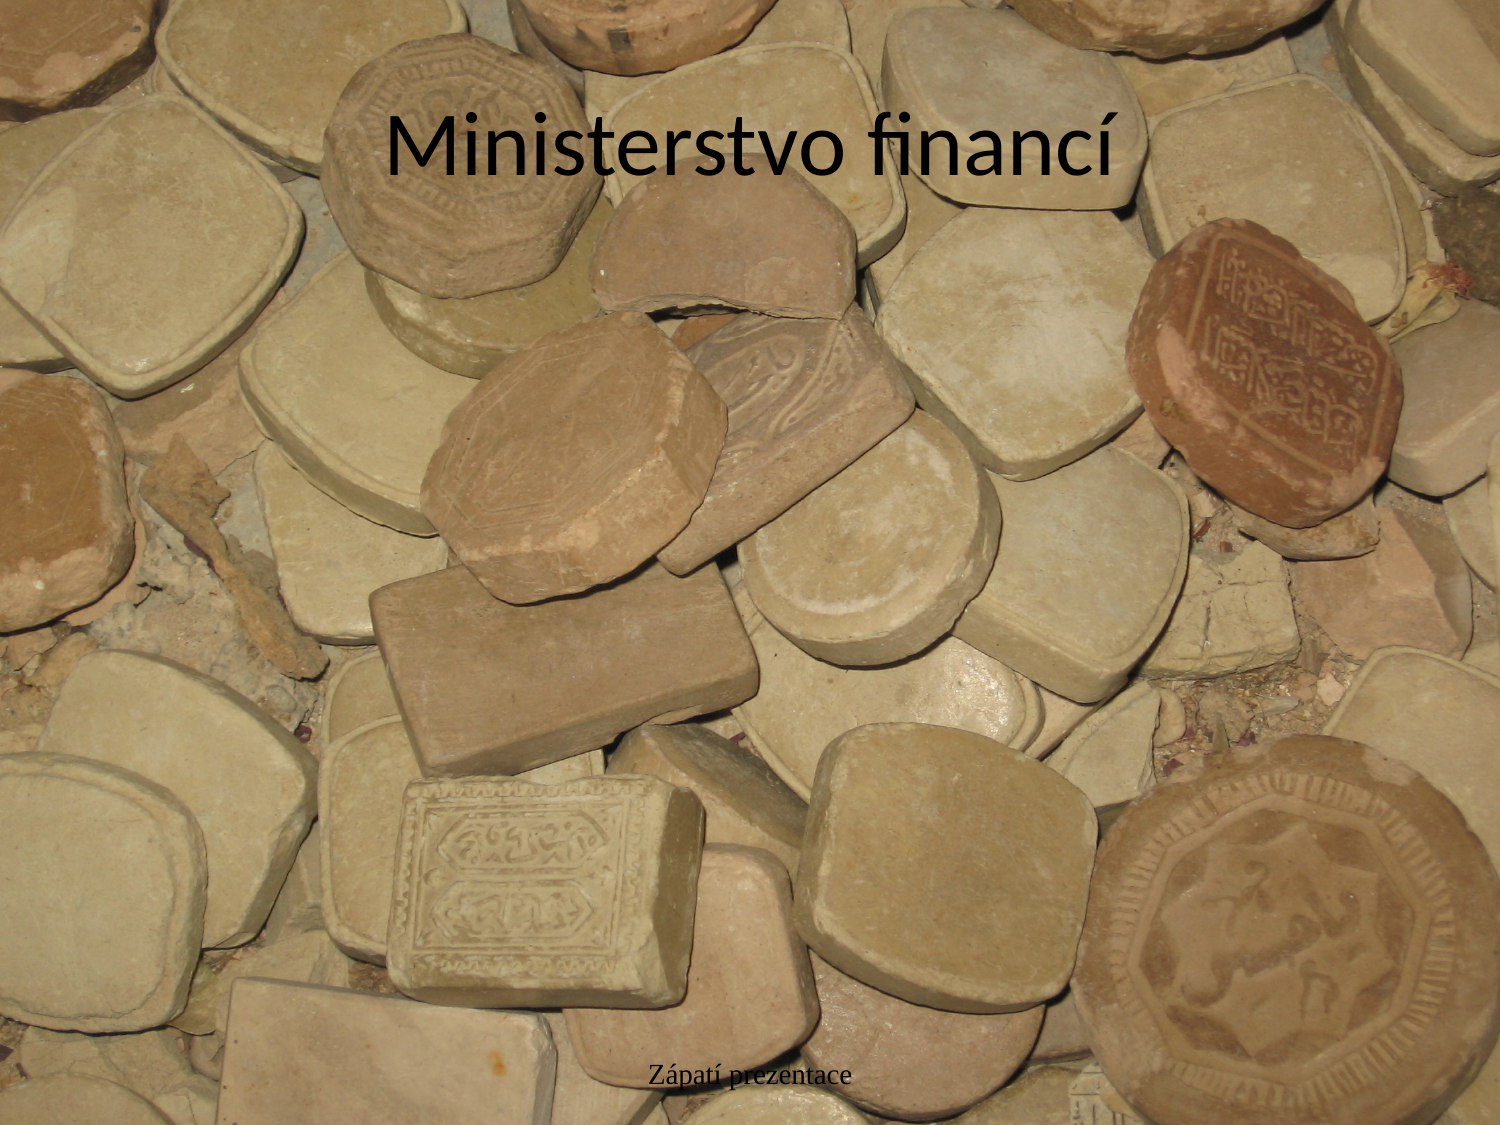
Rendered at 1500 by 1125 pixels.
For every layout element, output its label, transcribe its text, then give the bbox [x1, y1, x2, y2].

footer Zápatí prezentace [512, 1042, 988, 1103]
picture [0, 0, 1500, 1125]
title Ministerstvo financí [75, 45, 1425, 233]
